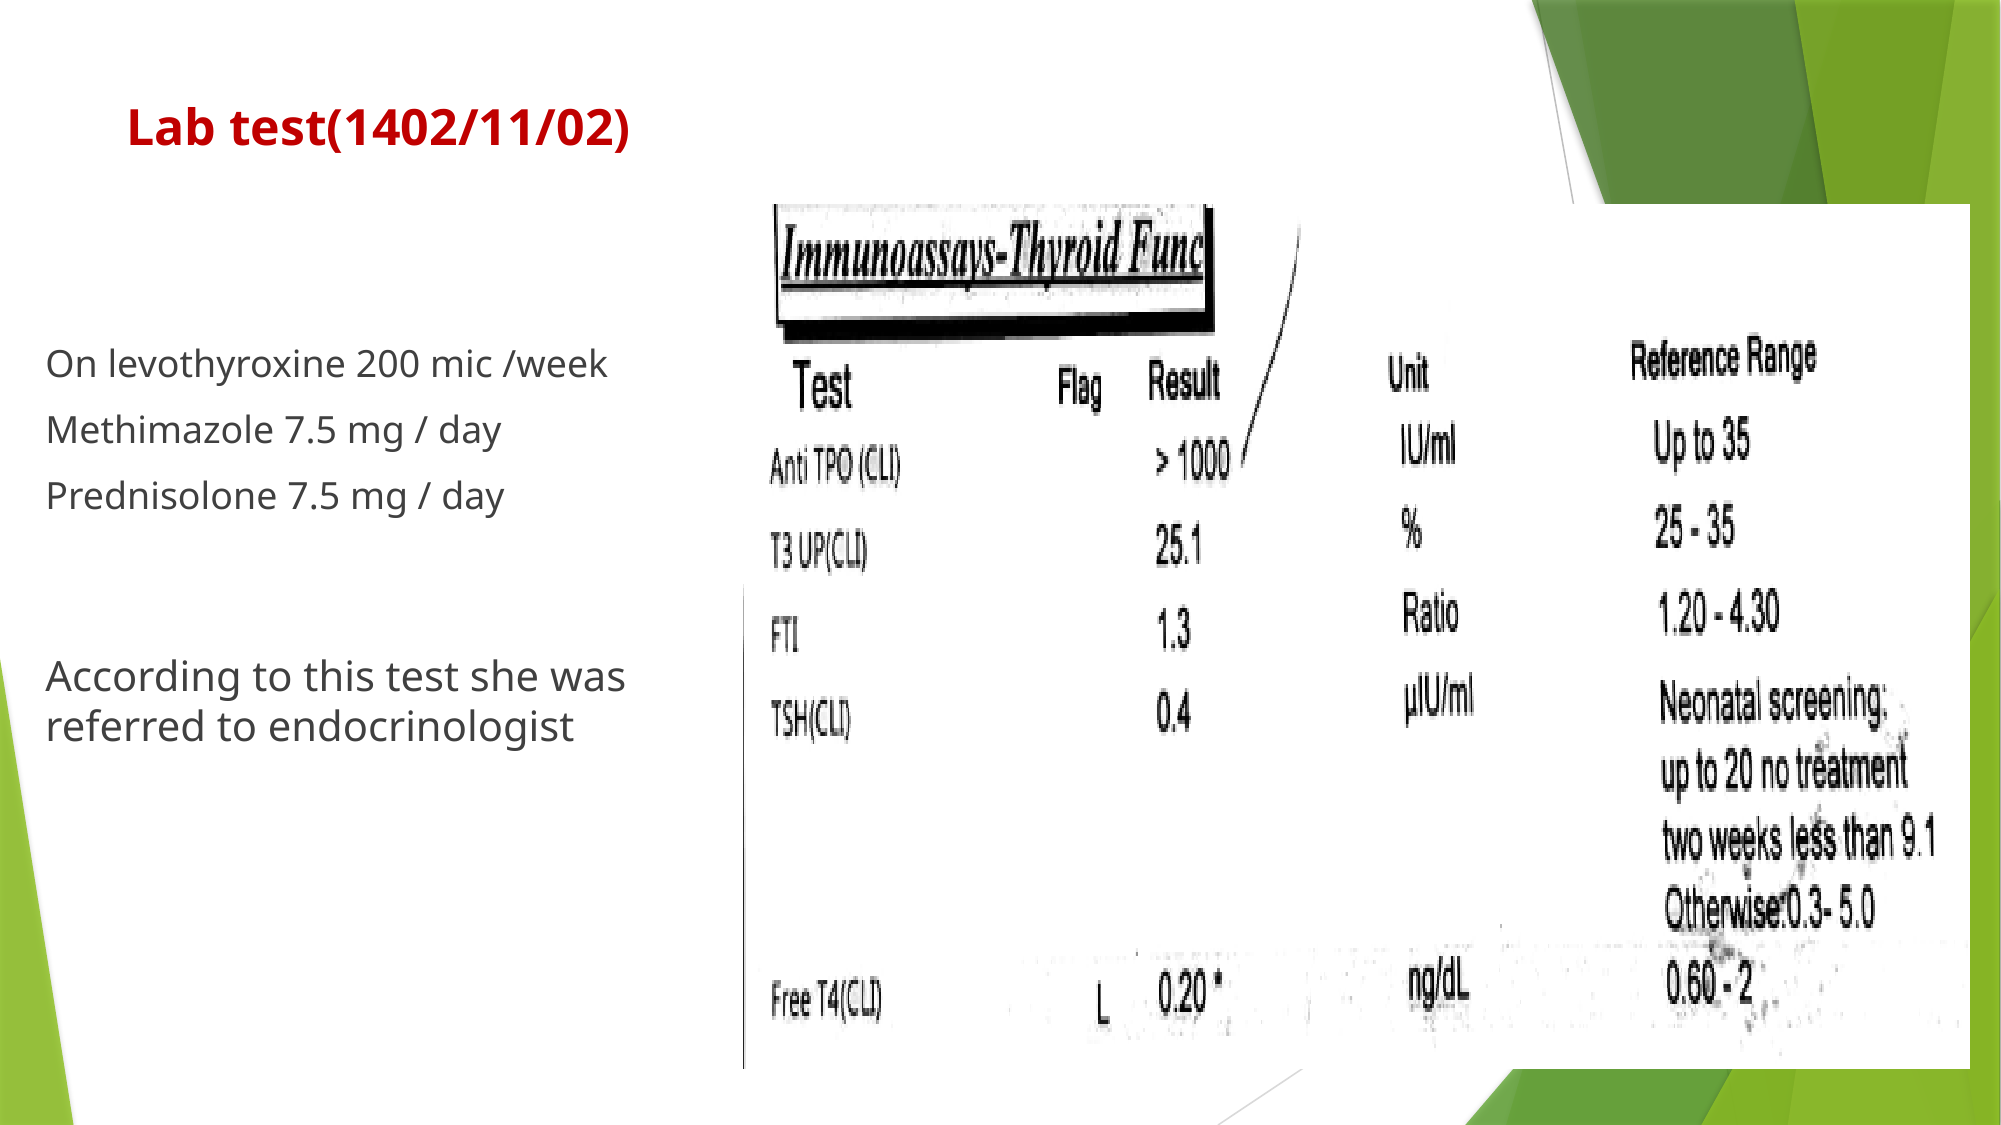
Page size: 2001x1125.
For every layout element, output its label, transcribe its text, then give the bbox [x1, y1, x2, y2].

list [742, 203, 1971, 1069]
list On levothyroxine 200 mic /week Methimazole 7.5 mg / day Prednisolone 7.5 mg / day According to this test she was referred to endocrinologist [30, 332, 738, 880]
title Lab test(1402/11/02) [111, 56, 744, 163]
